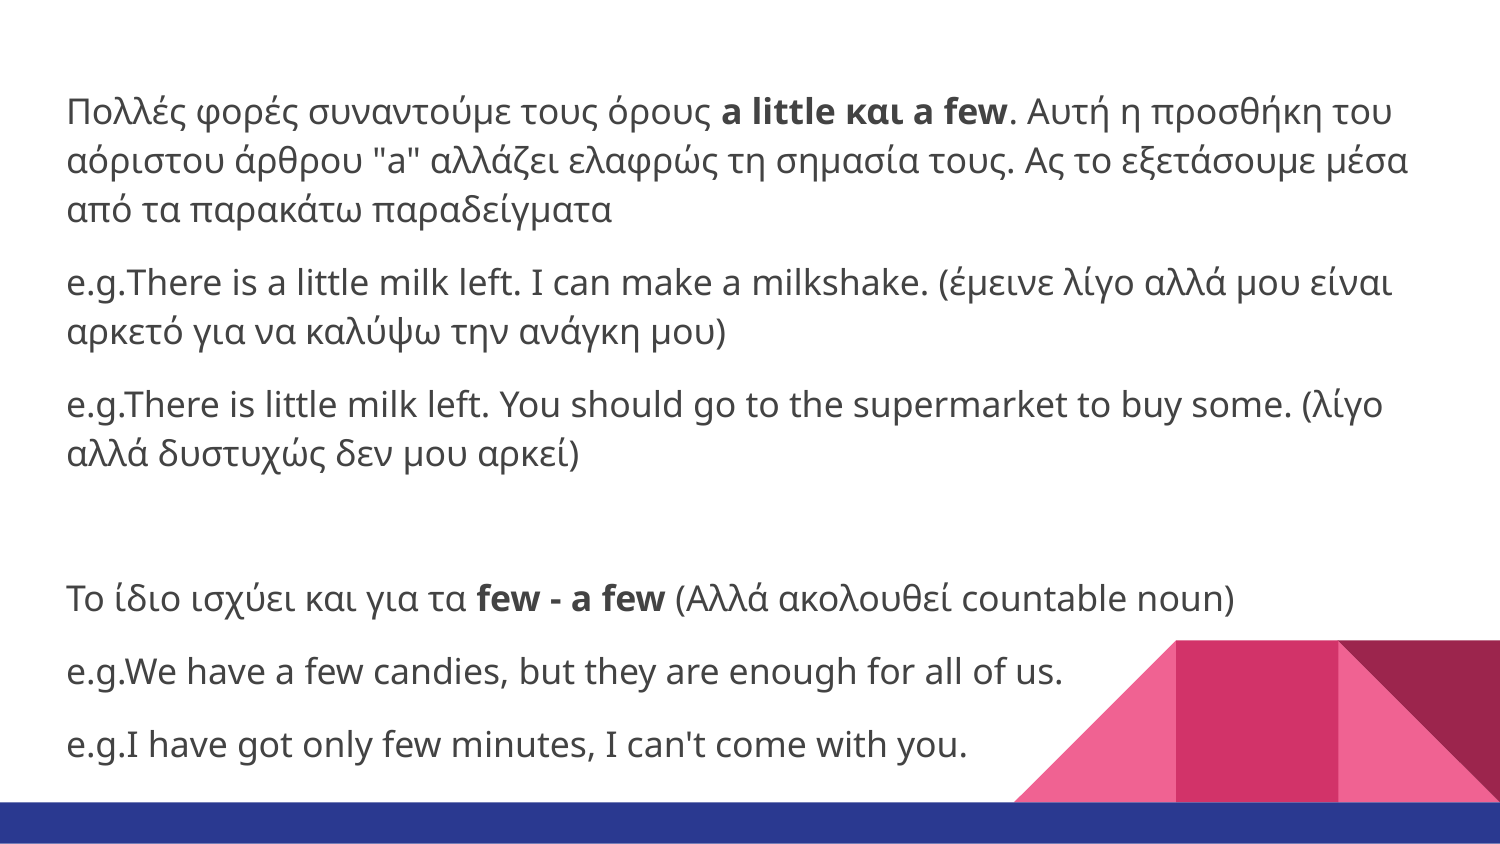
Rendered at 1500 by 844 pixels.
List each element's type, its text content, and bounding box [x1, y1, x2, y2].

list Πολλές φορές συναντούμε τους όρους a little και a few. Αυτή η προσθήκη του αόριστου άρθρου "a" αλλάζει ελαφρώς τη σημασία τους. Ας το εξετάσουμε μέσα από τα παρακάτω παραδείγματα e.g.Τhere is a little milk left. I can make a milkshake. (έμεινε λίγο αλλά μου είναι αρκετό για να καλύψω την ανάγκη μου) e.g.There is little milk left. You should go to the supermarket to buy some. (λίγο αλλά δυστυχώς δεν μου αρκεί) Το ίδιο ισχύει και για τα few - a few (Αλλά ακολουθεί countable noun) e.g.We have a few candies, but they are enough for all of us. e.g.I have got only few minutes, I can't come with you. [51, 67, 1449, 784]
